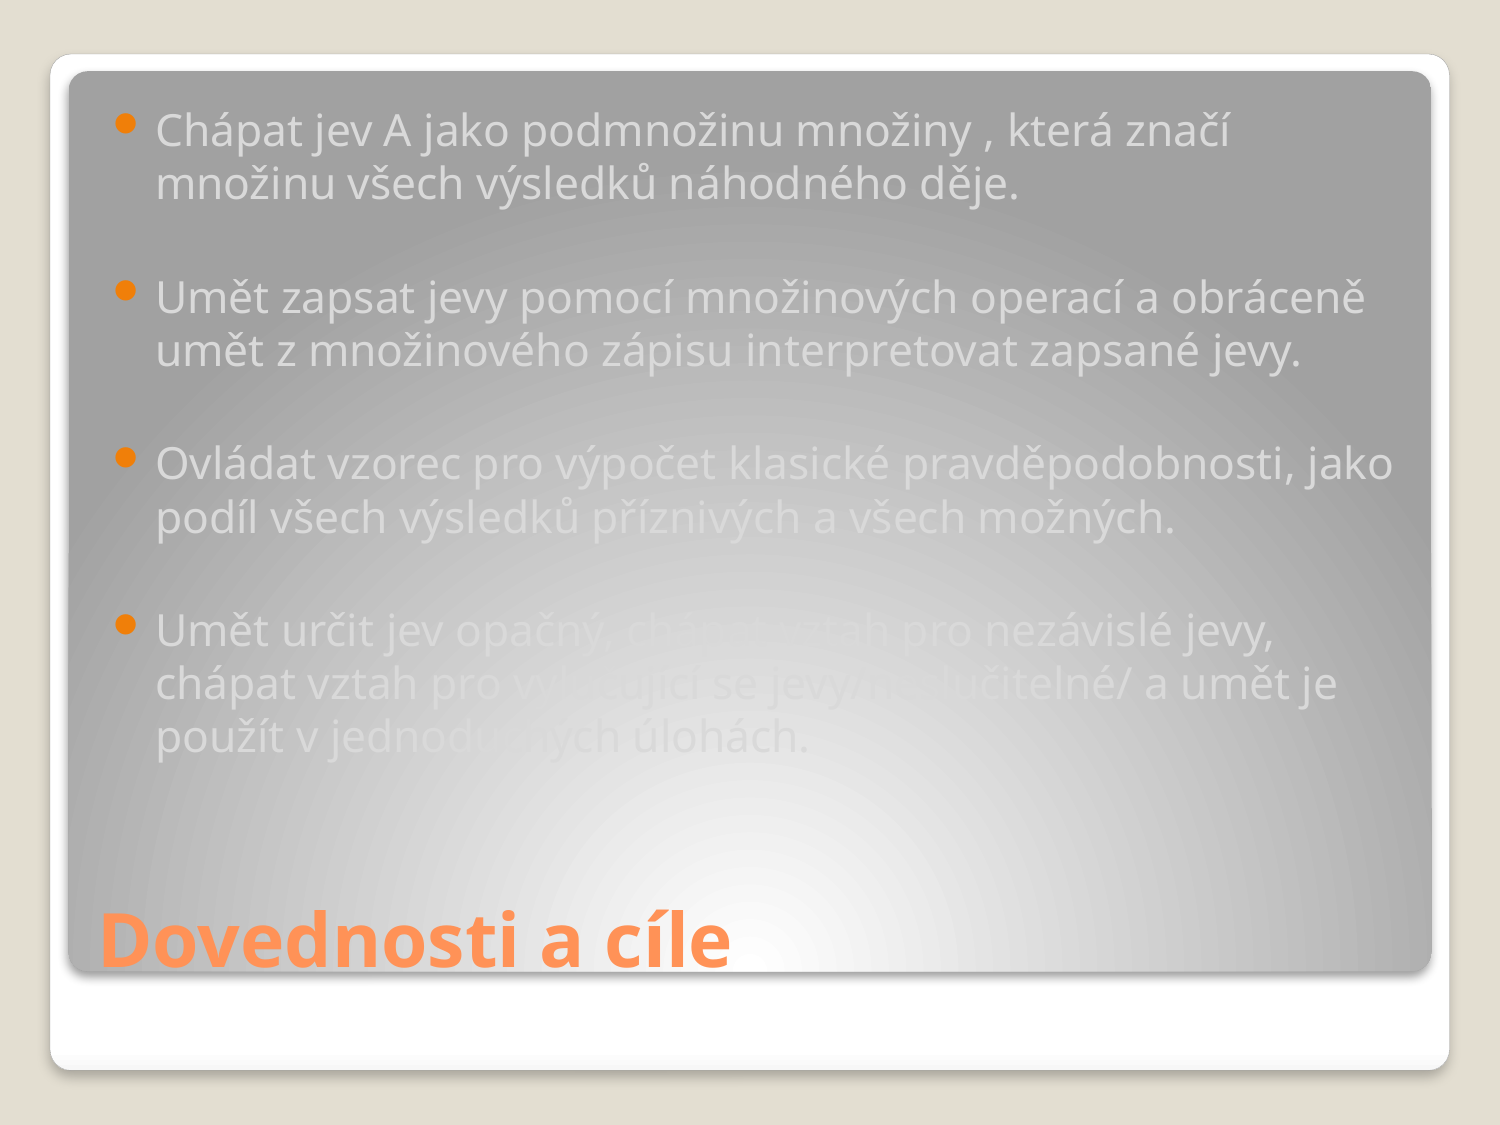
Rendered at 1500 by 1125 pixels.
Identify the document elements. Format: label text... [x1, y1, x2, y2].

title Dovednosti a cíle [82, 817, 1425, 990]
